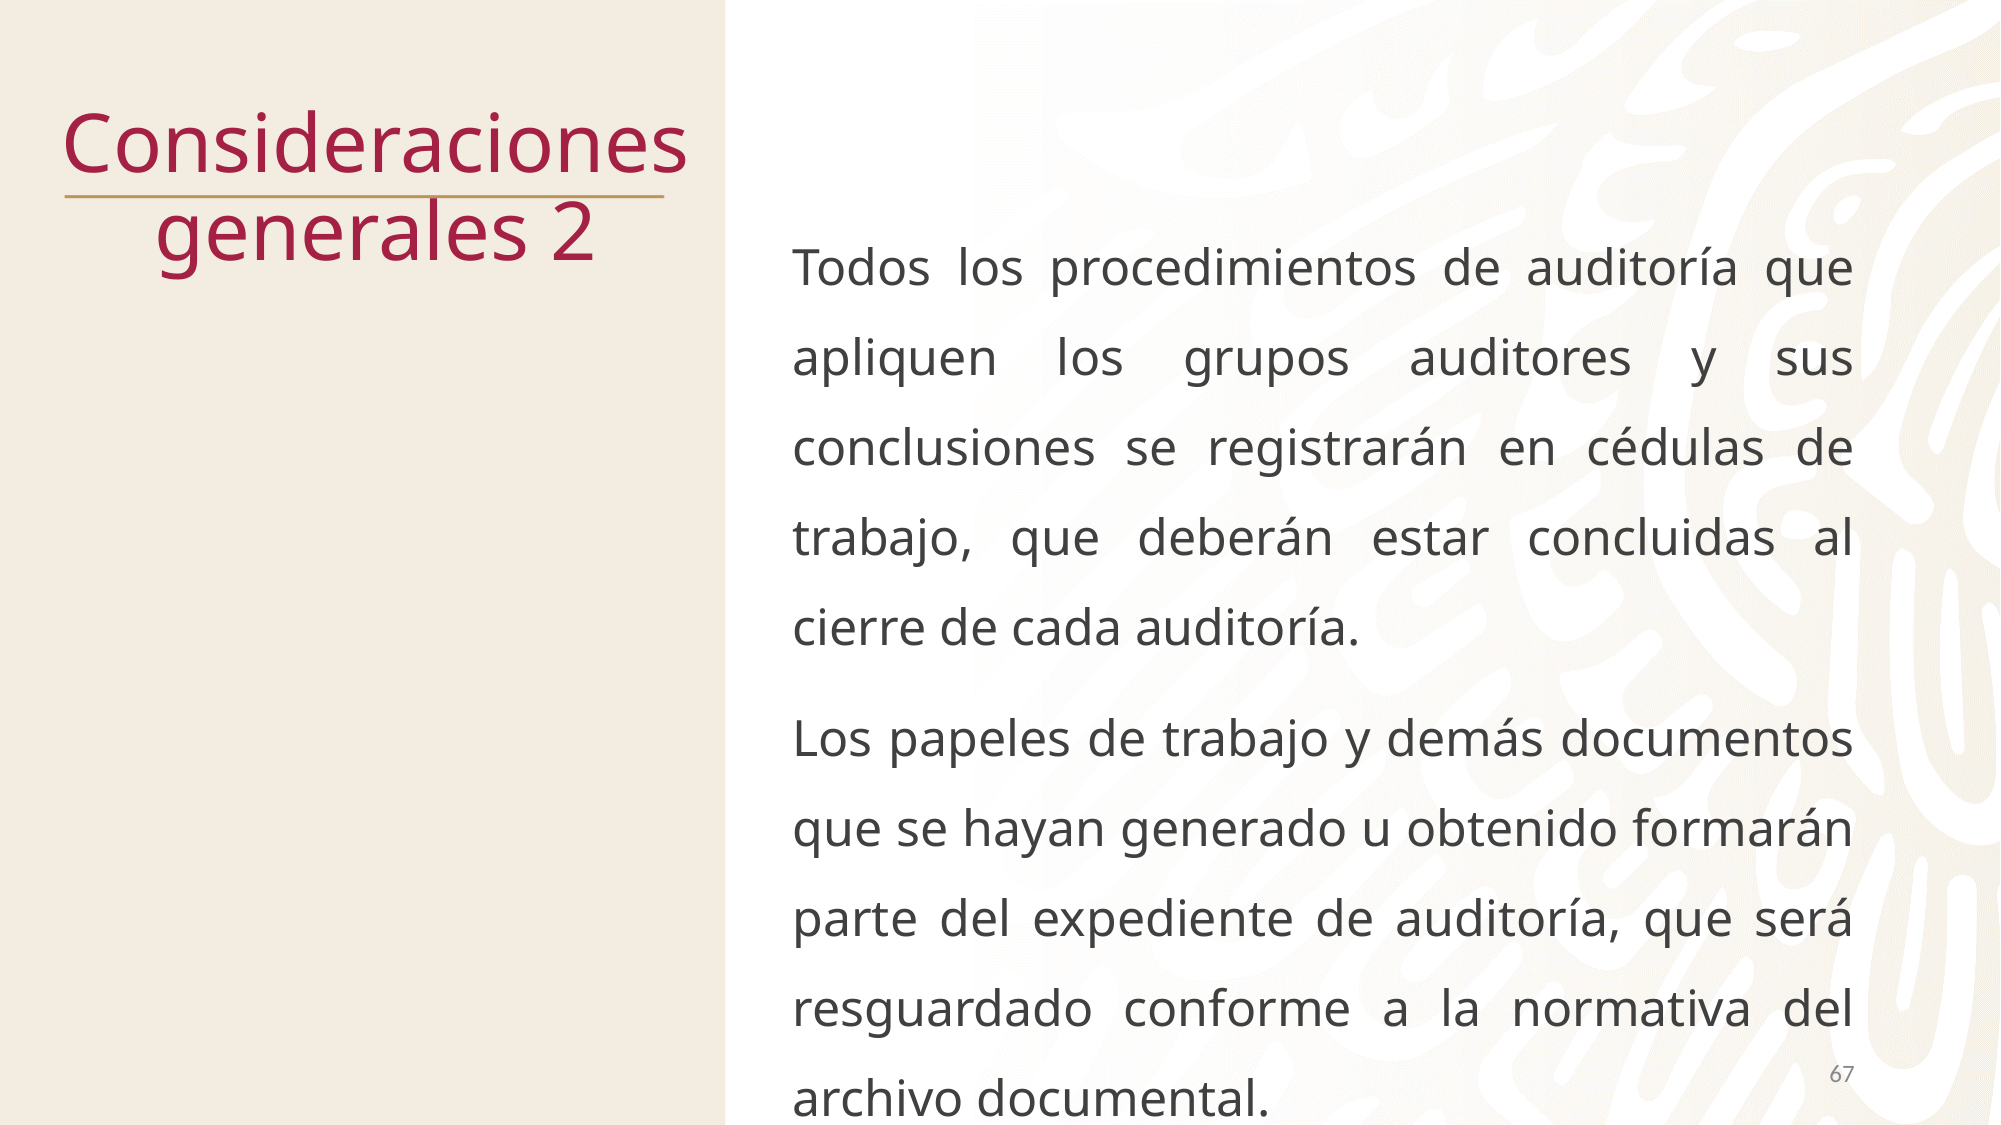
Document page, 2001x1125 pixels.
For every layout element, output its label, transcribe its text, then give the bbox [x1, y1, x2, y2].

title Consideraciones generales 2 [44, 94, 708, 303]
list Todos los procedimientos de auditoría que apliquen los grupos auditores y sus conclusiones se registrarán en cédulas de trabajo, que deberán estar concluidas al cierre de cada auditoría. Los papeles de trabajo y demás documentos que se hayan generado u obtenido formarán parte del expediente de auditoría, que será resguardado conforme a la normativa del archivo documental. [784, 197, 1864, 1014]
picture [0, 0, 2001, 1125]
slide_number 67 [1818, 1050, 1863, 1096]
